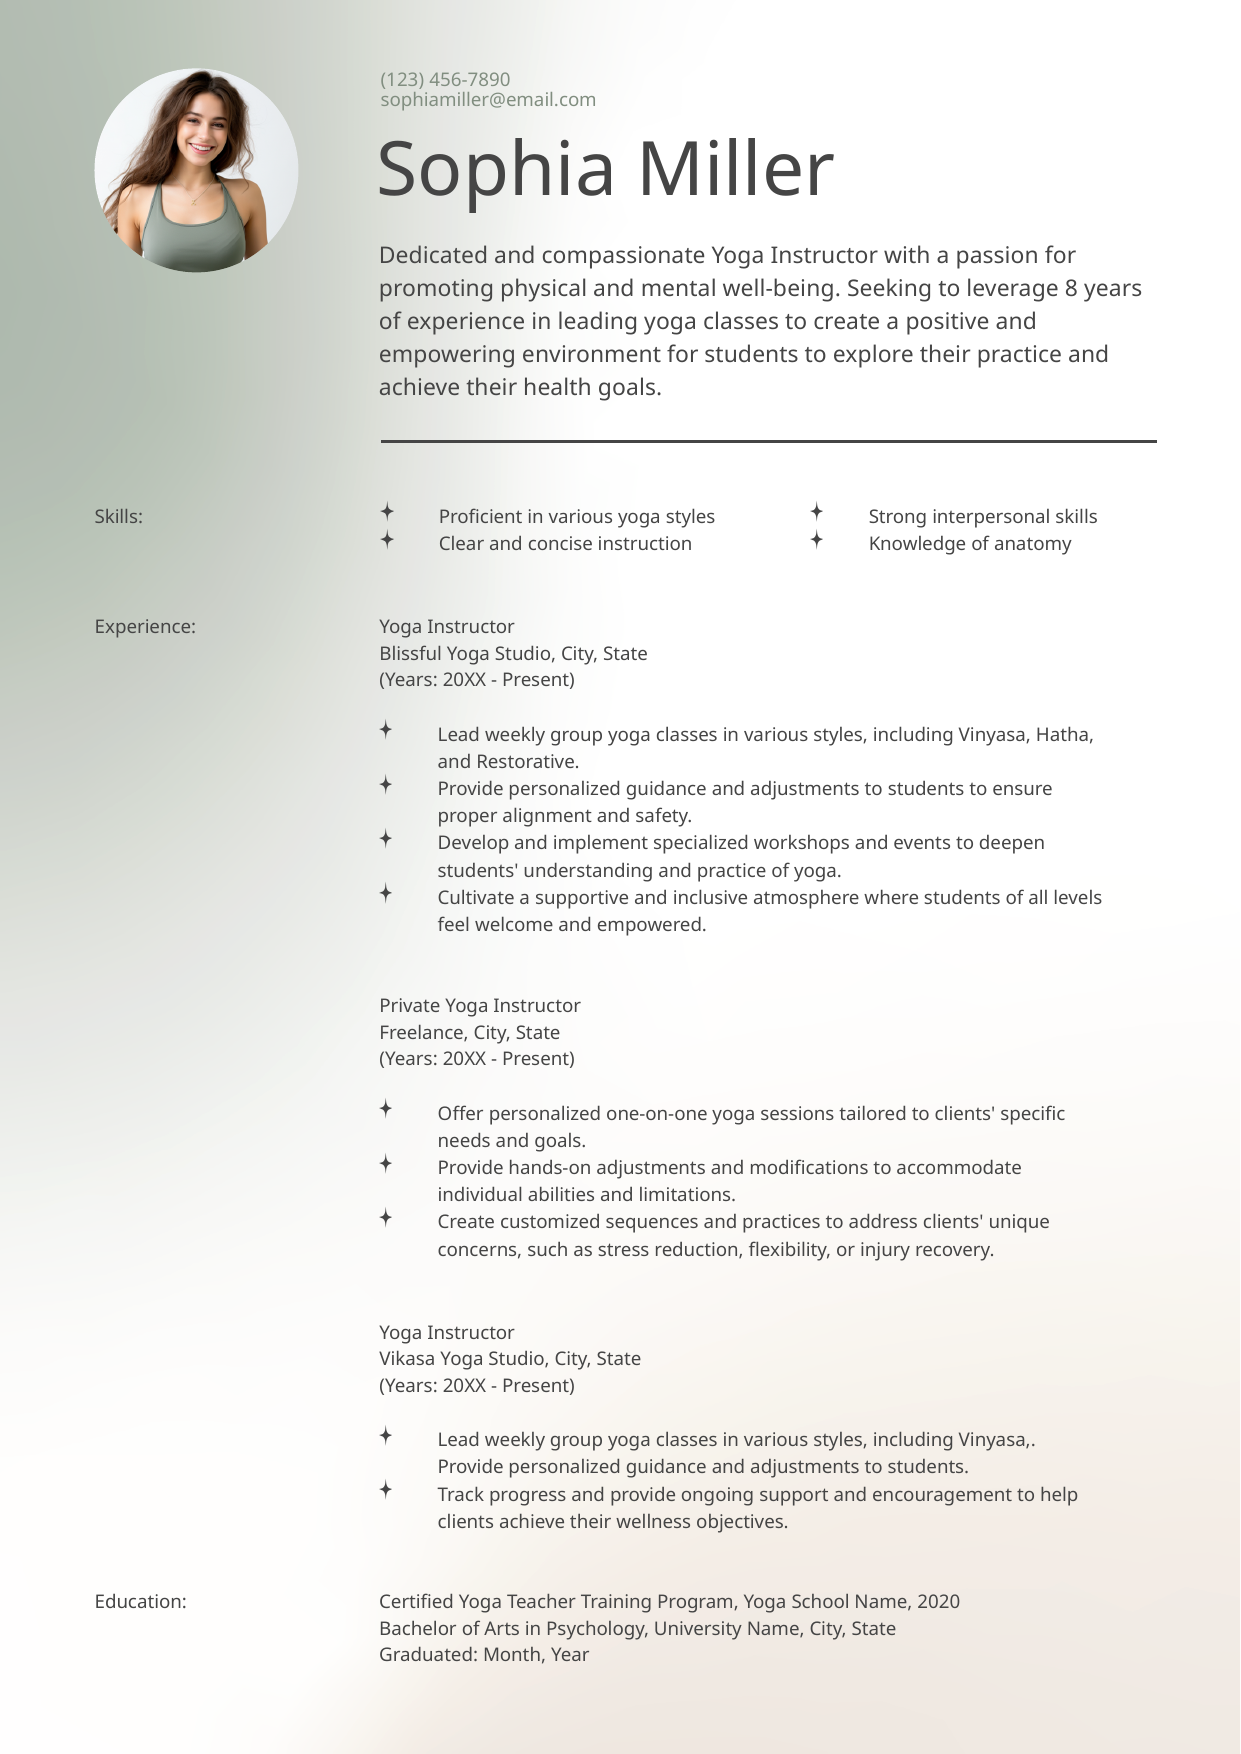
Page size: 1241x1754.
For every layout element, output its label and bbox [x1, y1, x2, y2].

text_box [94, 610, 1190, 1529]
text_box [94, 1584, 1156, 1662]
text_box [376, 67, 1159, 442]
picture [0, 0, 1241, 1754]
text_box [94, 499, 1158, 551]
